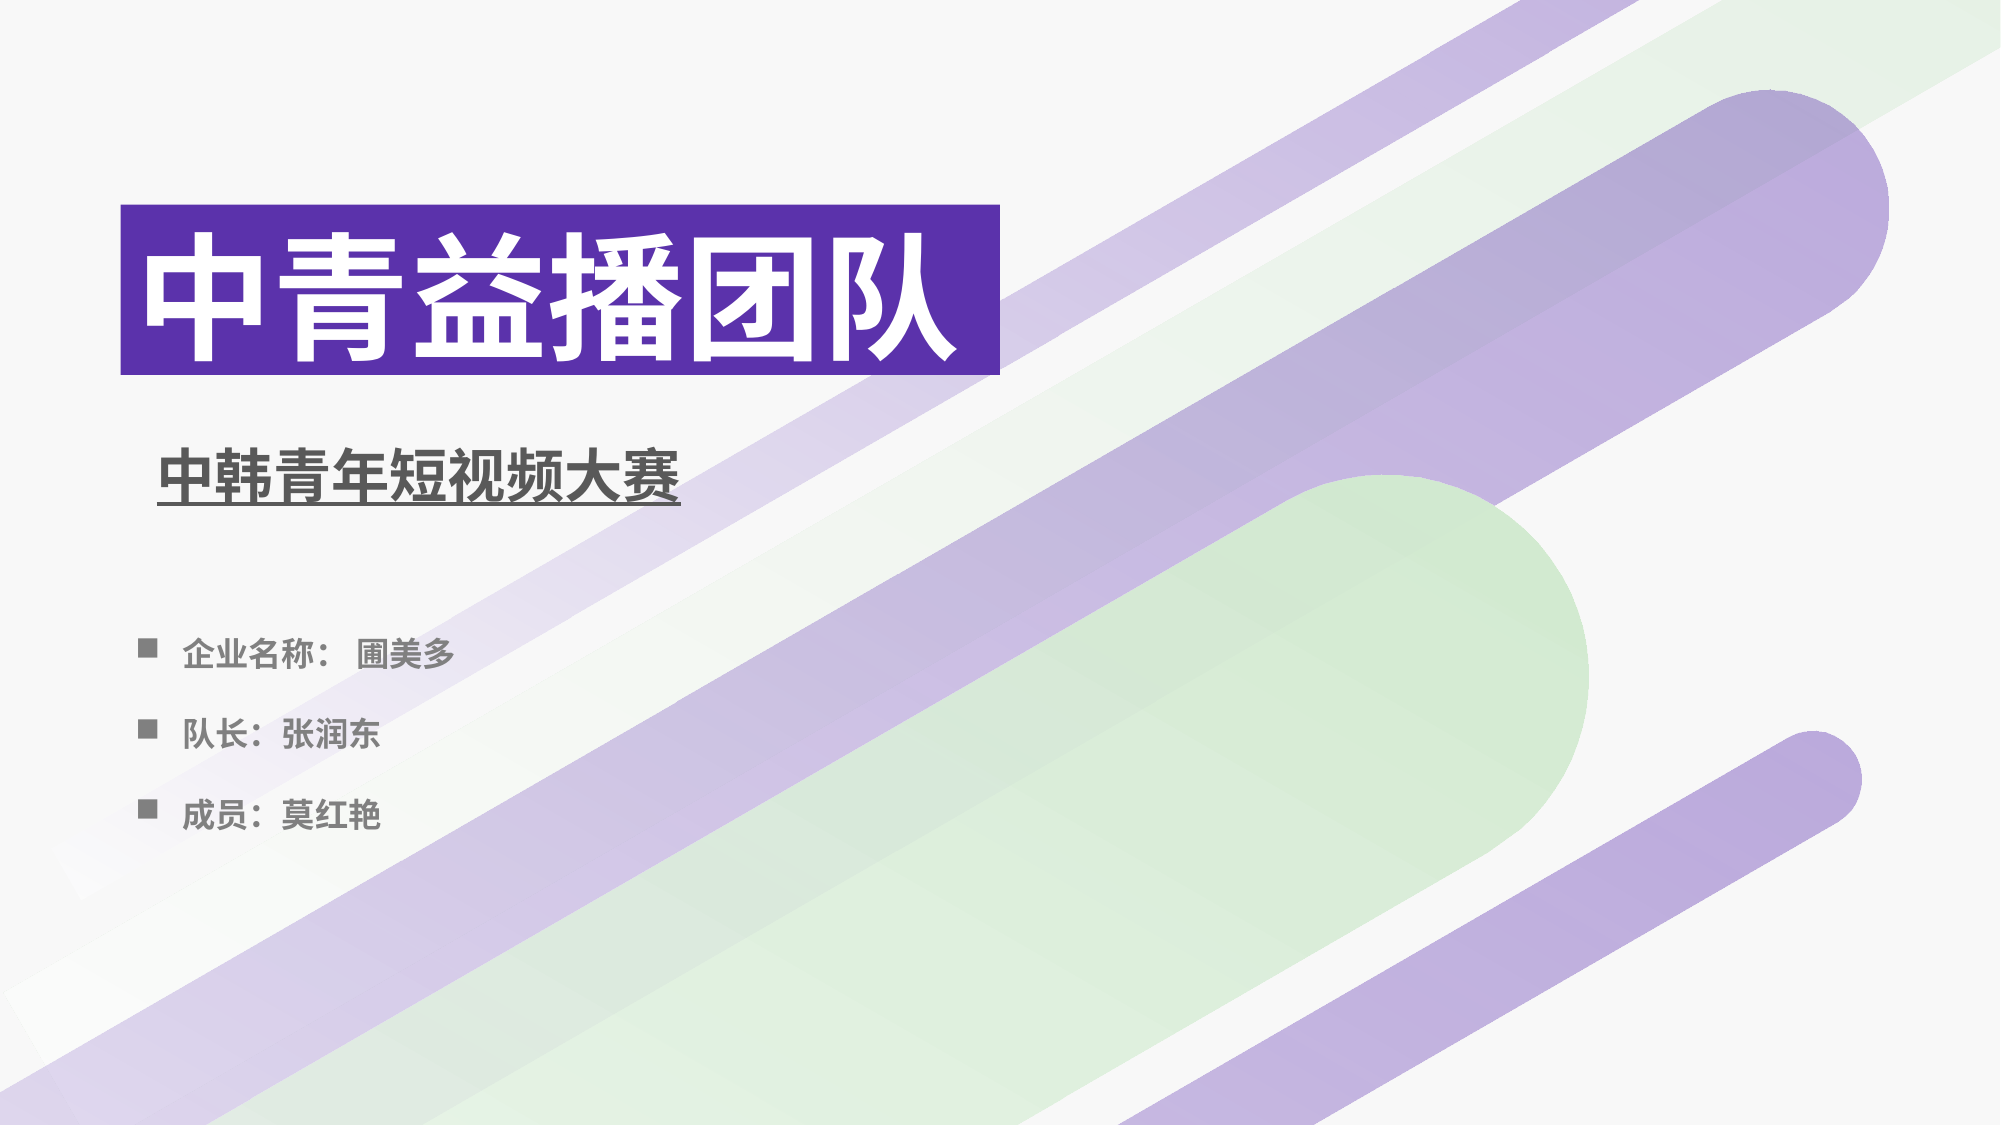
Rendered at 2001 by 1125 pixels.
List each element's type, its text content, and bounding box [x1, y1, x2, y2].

list 企业名称： 圃美多 队长：张润东 成员：莫红艳 [120, 605, 1081, 877]
list 中韩青年短视频大赛 [141, 431, 1102, 520]
list 中青益播团队 [120, 204, 1000, 375]
